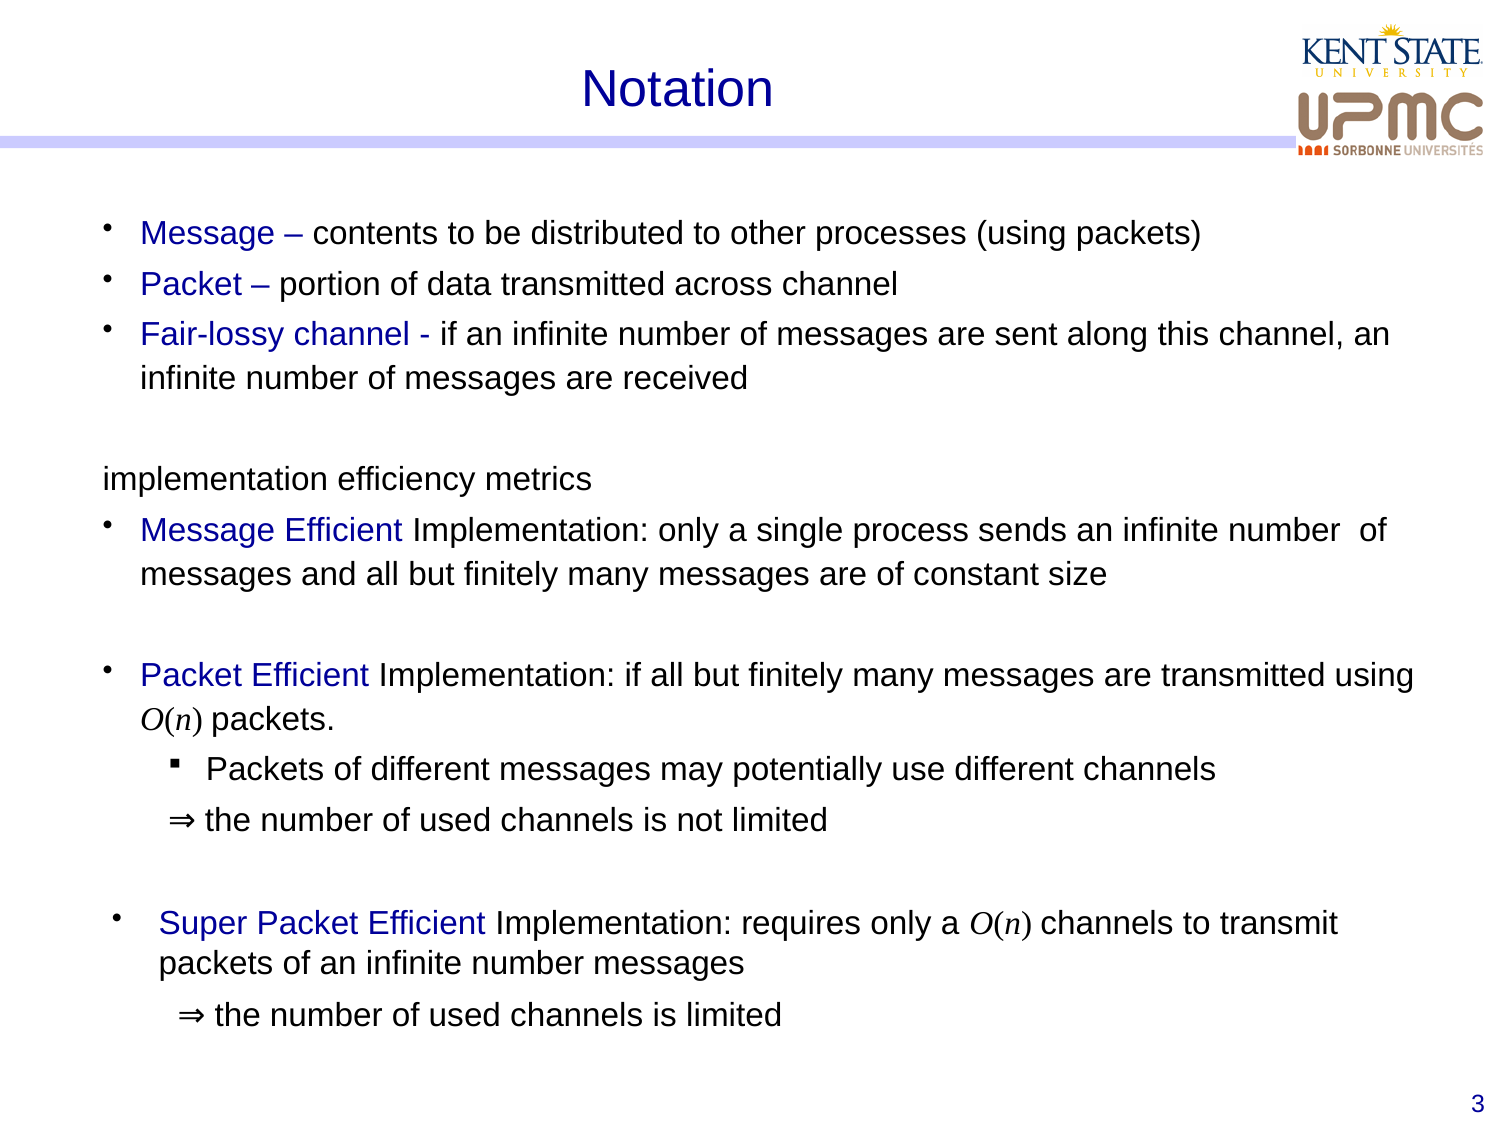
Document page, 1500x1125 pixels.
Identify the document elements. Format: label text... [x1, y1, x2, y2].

text_box Message – contents to be distributed to other processes (using packets) Packet – portion of data transmitted across channel Fair-lossy channel - if an infinite number of messages are sent along this channel, an infinite number of messages are received implementation efficiency metrics Message Efficient Implementation: only a single process sends an infinite number of messages and all but finitely many messages are of constant size Packet Efficient Implementation: if all but finitely many messages are transmitted using O(n) packets. Packets of different messages may potentially use different channels ⇒ the number of used channels is not limited Super Packet Efficient Implementation: requires only a O(n) channels to transmit packets of an infinite number messages ⇒ the number of used channels is limited [87, 200, 1450, 1063]
title Notation [165, 45, 1191, 125]
picture [1298, 91, 1483, 156]
